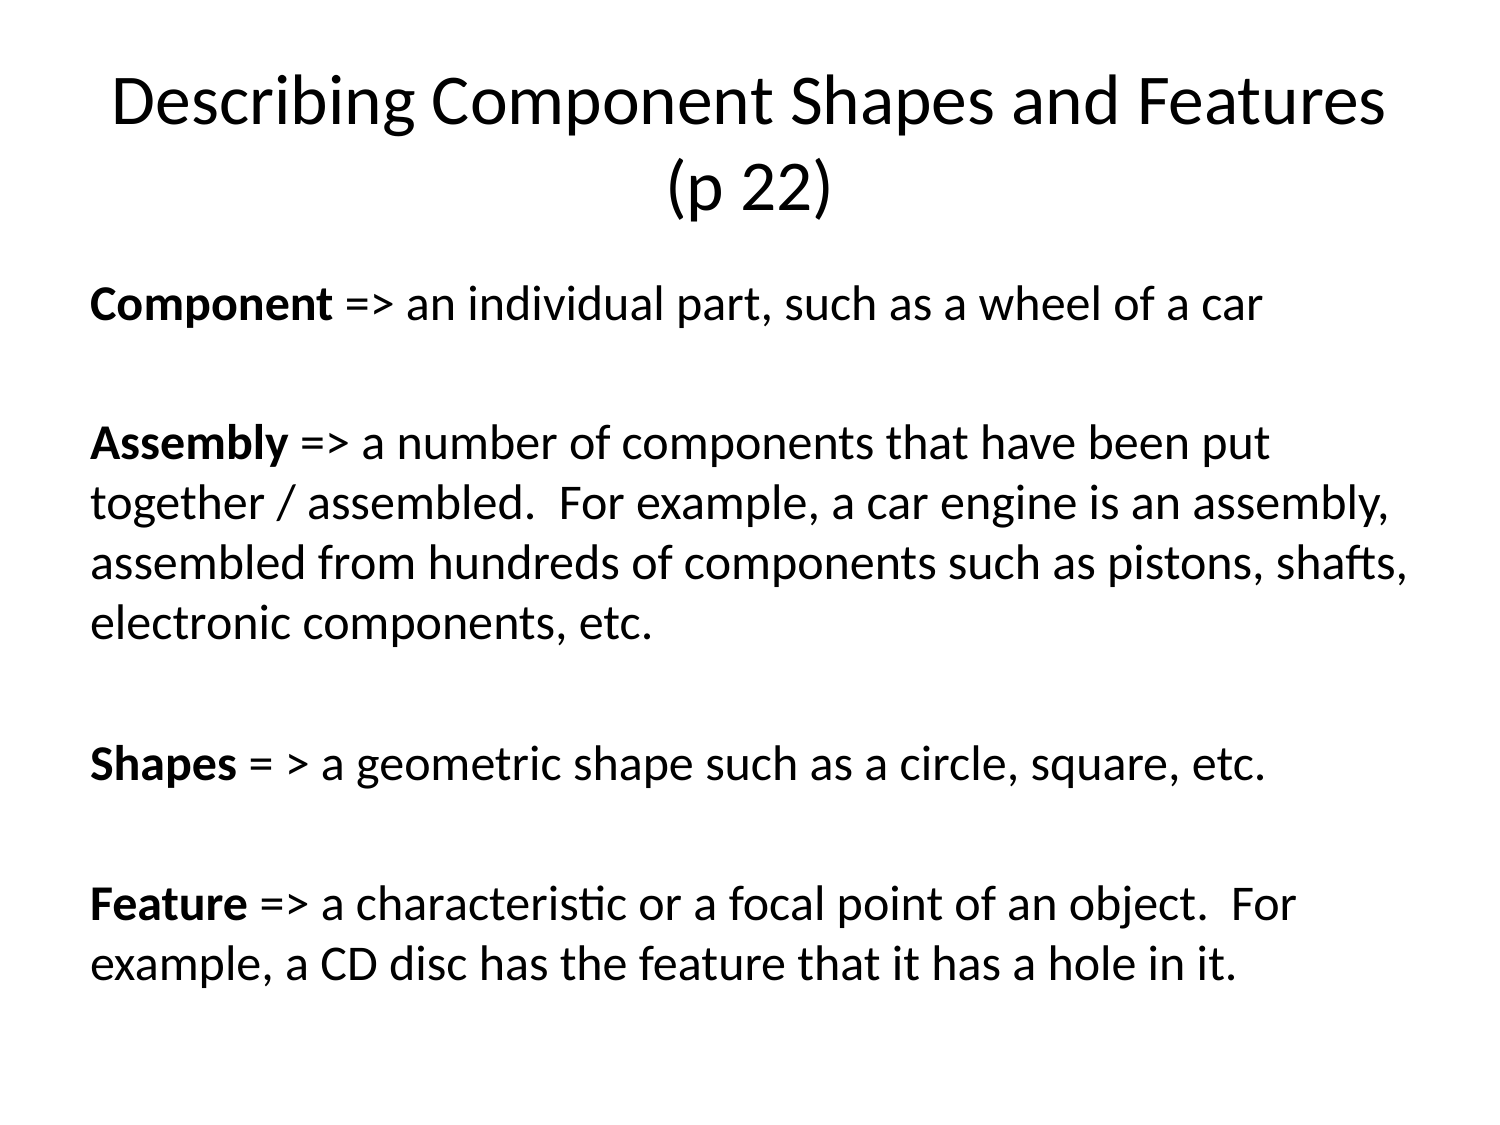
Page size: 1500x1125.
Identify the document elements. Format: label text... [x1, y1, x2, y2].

title Describing Component Shapes and Features (p 22) [75, 45, 1425, 233]
list Component => an individual part, such as a wheel of a car Assembly => a number of components that have been put together / assembled. For example, a car engine is an assembly, assembled from hundreds of components such as pistons, shafts, electronic components, etc. Shapes = > a geometric shape such as a circle, square, etc. Feature => a characteristic or a focal point of an object. For example, a CD disc has the feature that it has a hole in it. [75, 262, 1425, 1005]
